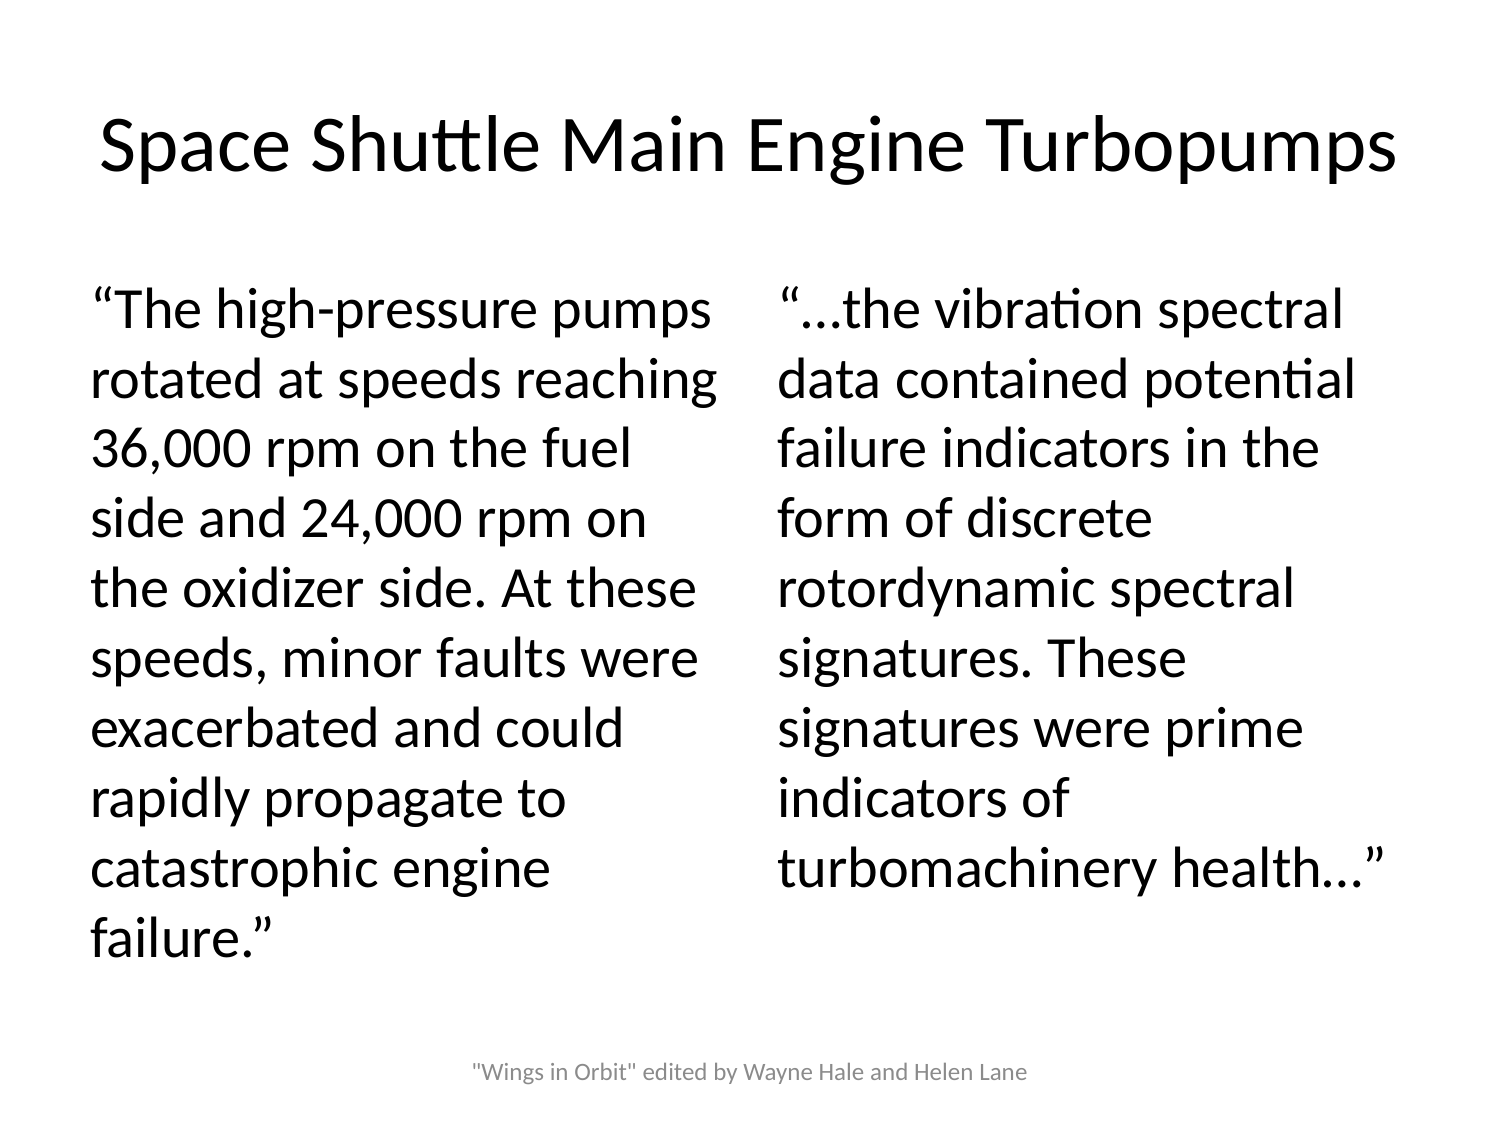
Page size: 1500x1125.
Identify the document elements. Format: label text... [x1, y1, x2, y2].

list “…the vibration spectral data contained potential failure indicators in the form of discrete rotordynamic spectral signatures. These signatures were prime indicators of turbomachinery health…” [762, 262, 1425, 1005]
title Space Shuttle Main Engine Turbopumps [75, 45, 1425, 233]
list “The high-pressure pumps rotated at speeds reaching 36,000 rpm on the fuel side and 24,000 rpm on the oxidizer side. At these speeds, minor faults were exacerbated and could rapidly propagate to catastrophic engine failure.” [75, 262, 738, 1005]
footer "Wings in Orbit" edited by Wayne Hale and Helen Lane [412, 1037, 1088, 1103]
